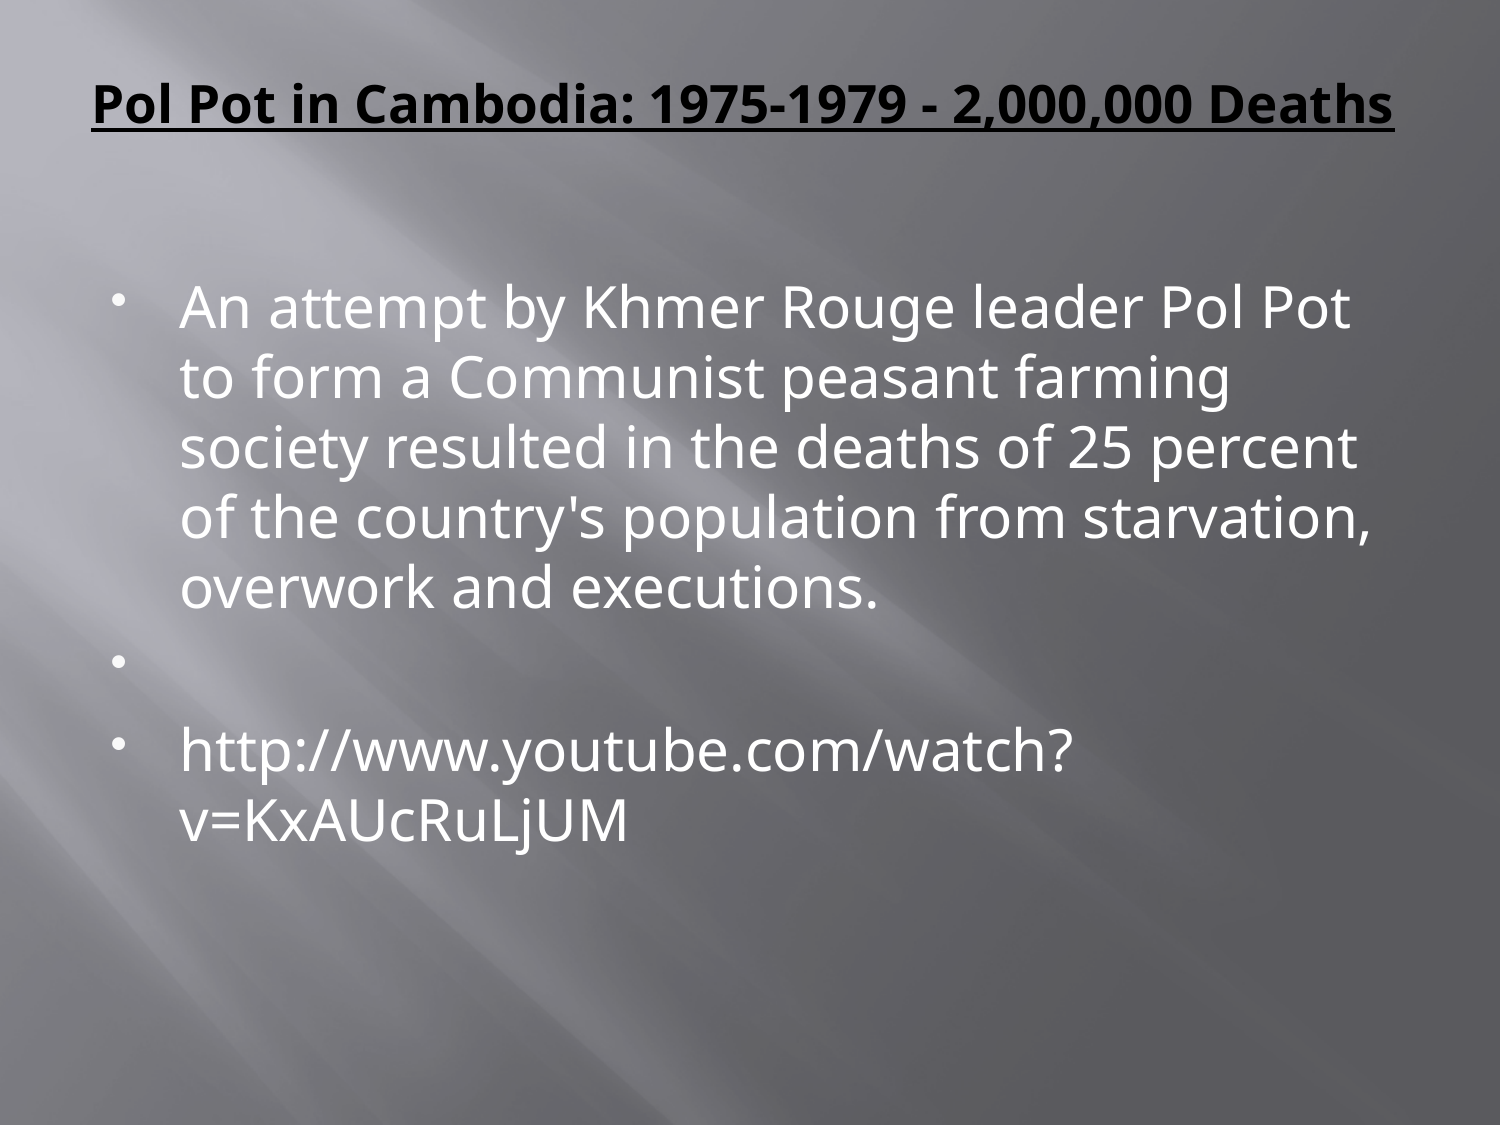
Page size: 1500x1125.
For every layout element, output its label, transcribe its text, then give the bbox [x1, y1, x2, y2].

title Pol Pot in Cambodia: 1975-1979 - 2,000,000 Deaths [75, 45, 1425, 233]
list An attempt by Khmer Rouge leader Pol Pot to form a Communist peasant farming society resulted in the deaths of 25 percent of the country's population from starvation, overwork and executions. http://www.youtube.com/watch?v=KxAUcRuLjUM [75, 262, 1425, 1035]
